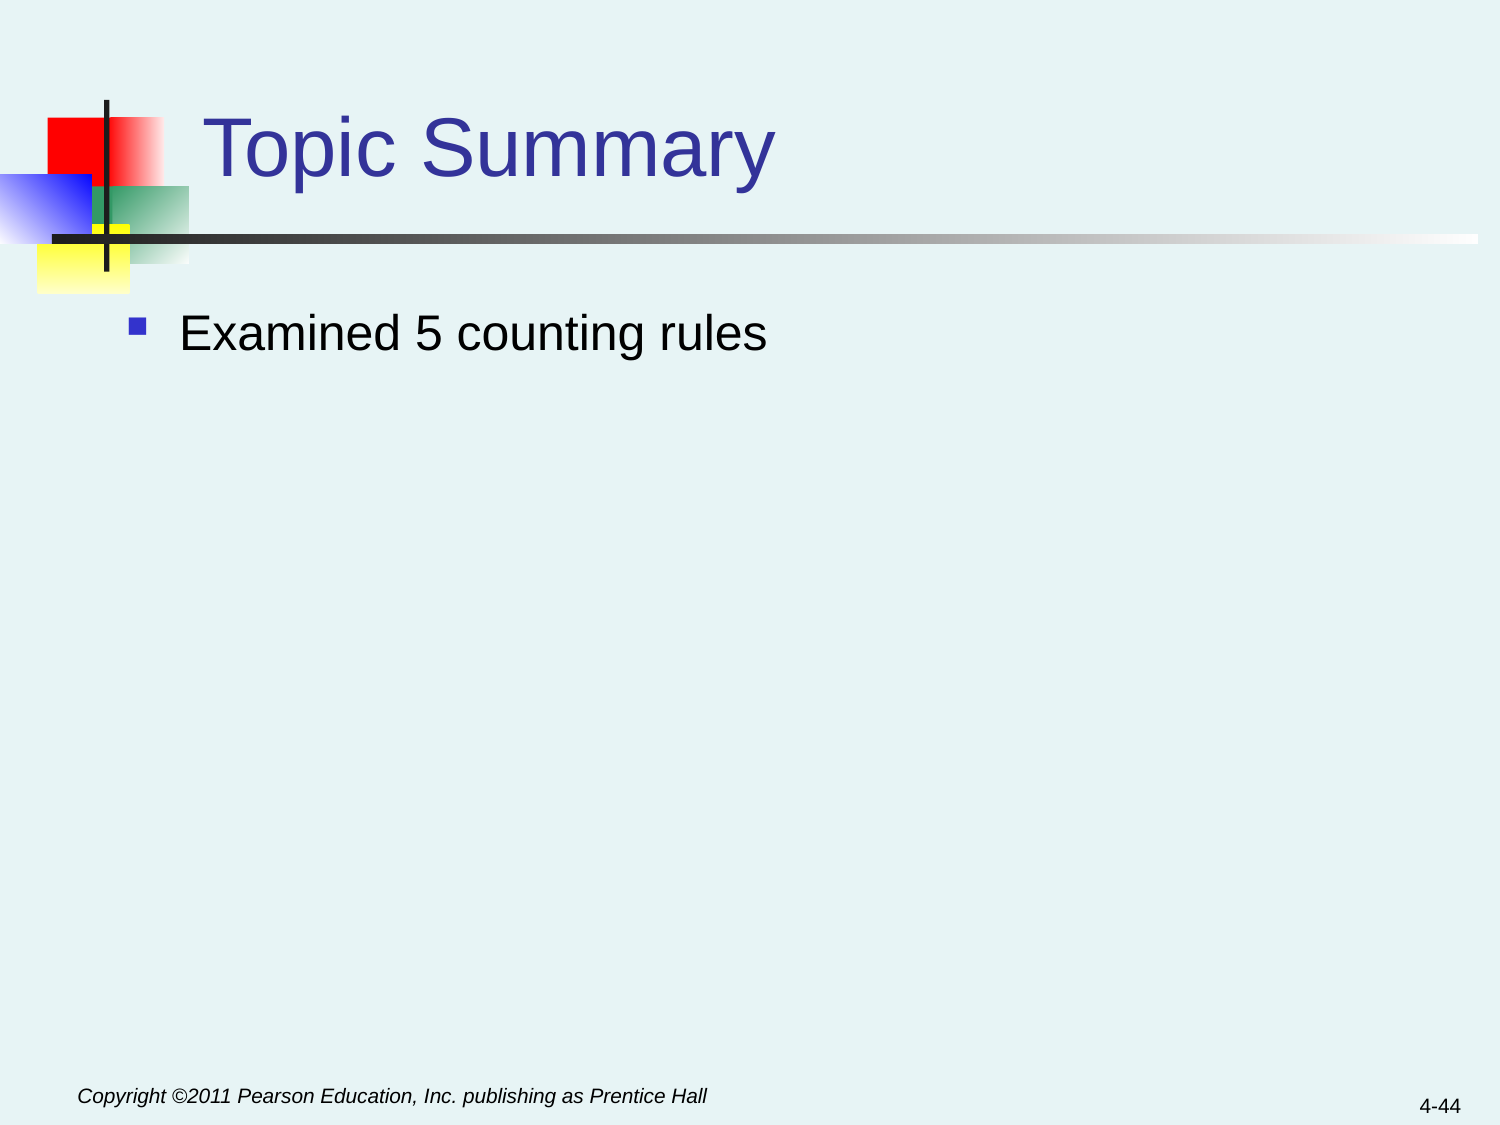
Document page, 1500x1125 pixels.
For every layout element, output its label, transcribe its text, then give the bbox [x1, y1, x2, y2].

title Topic Summary [188, 37, 1401, 201]
slide_number 4-44 [1124, 1071, 1476, 1125]
footer Copyright ©2011 Pearson Education, Inc. publishing as Prentice Hall [62, 1074, 888, 1125]
list Examined 5 counting rules [112, 287, 1451, 1076]
